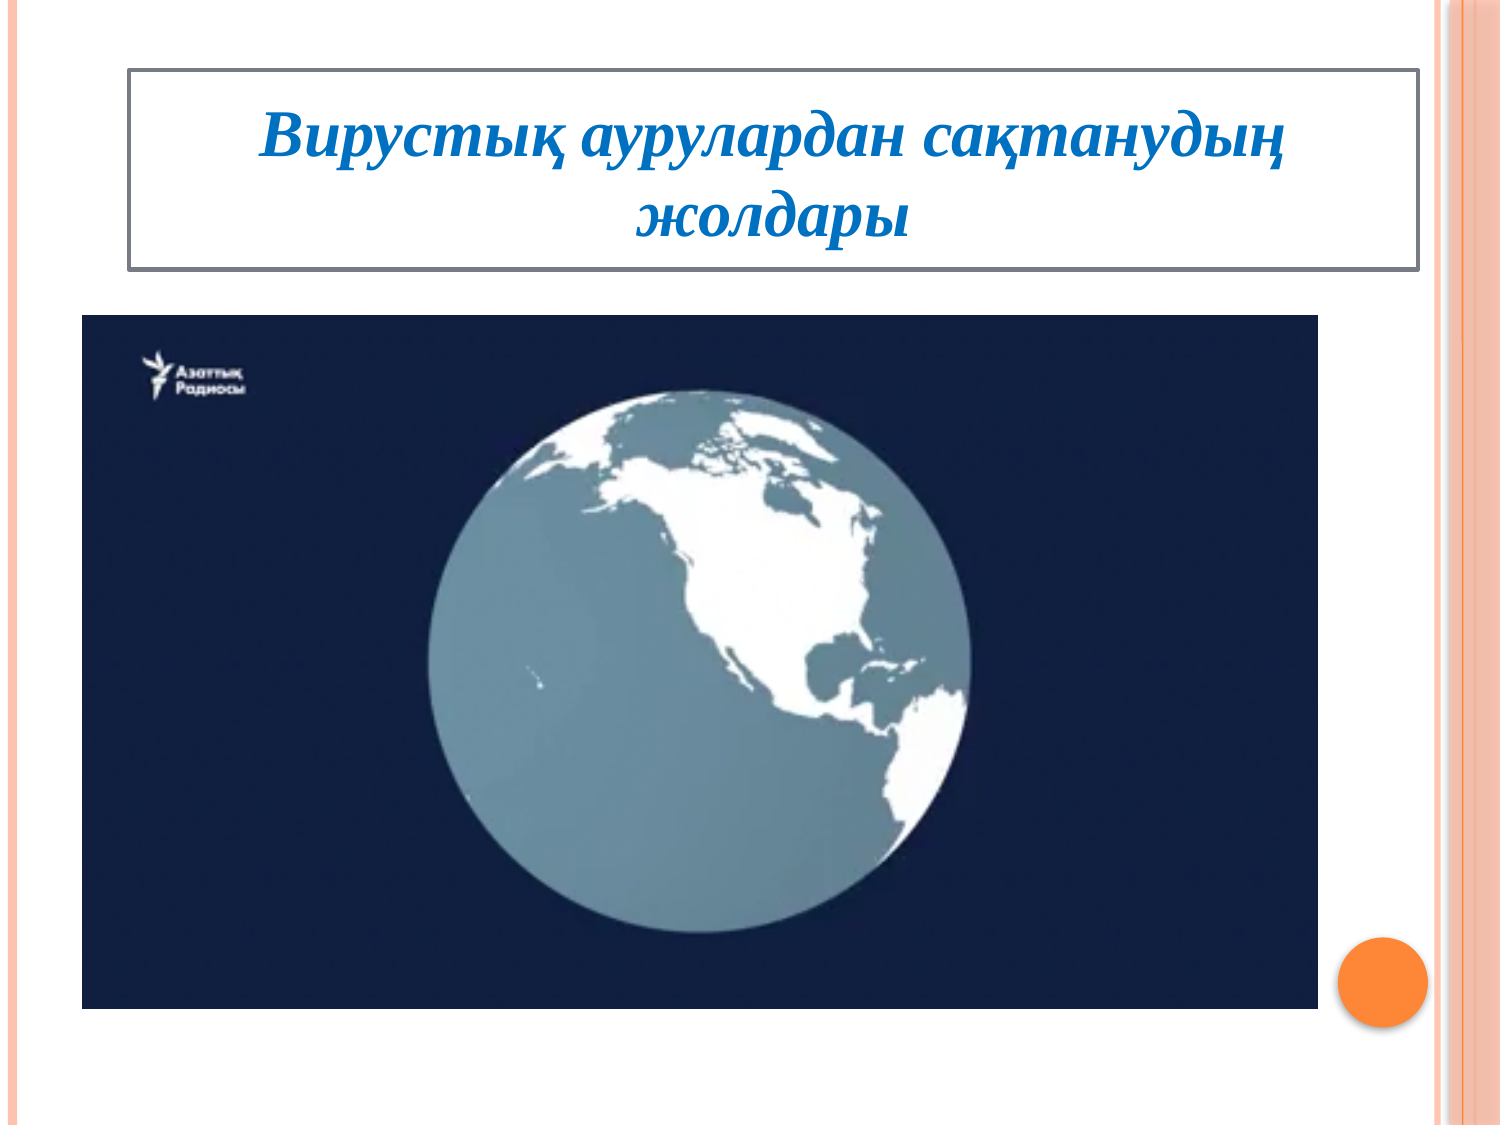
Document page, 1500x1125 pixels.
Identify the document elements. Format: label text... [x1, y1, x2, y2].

text_box Вирустық аурулардан сақтанудың жолдары [127, 68, 1420, 272]
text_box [81, 313, 1319, 1011]
